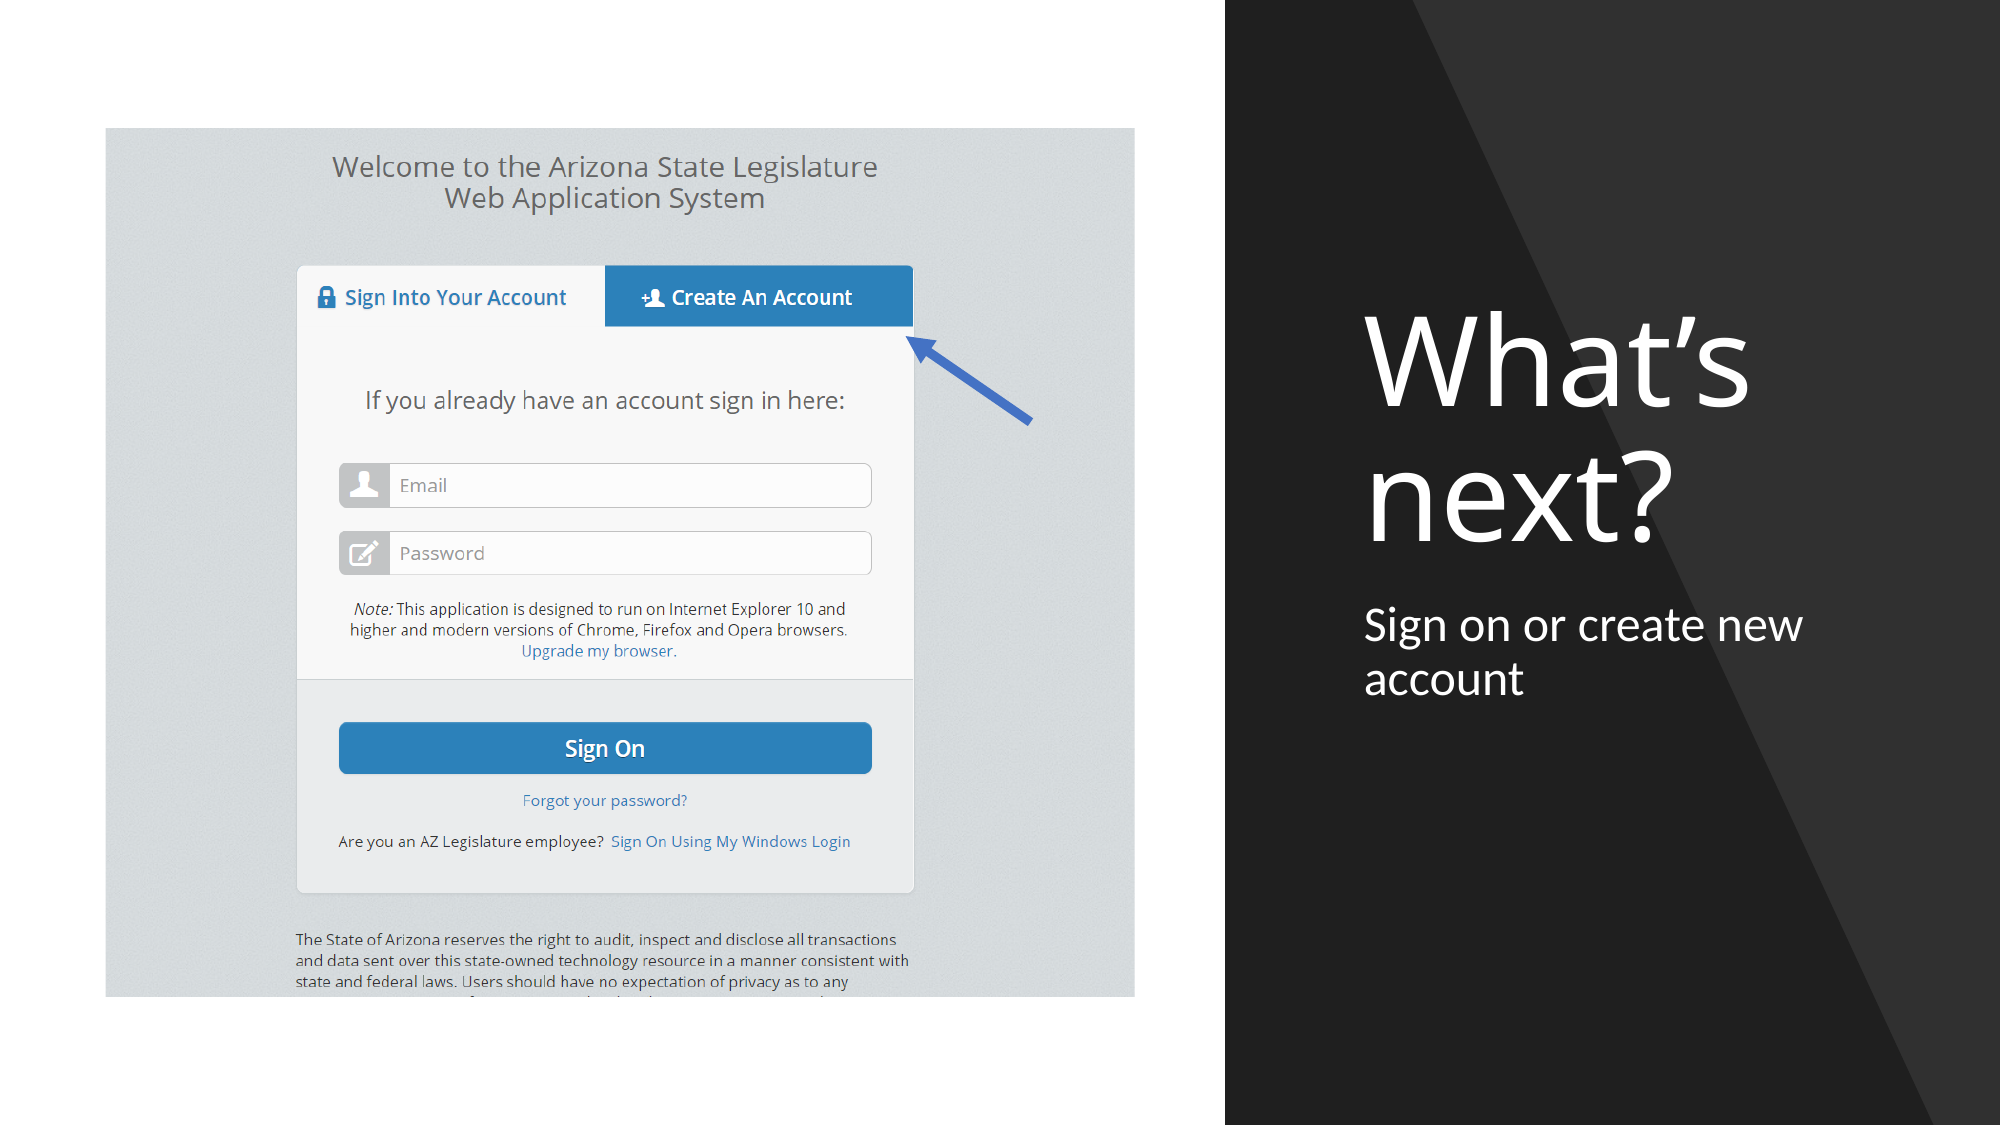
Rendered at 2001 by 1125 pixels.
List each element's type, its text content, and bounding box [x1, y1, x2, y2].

text_box [1415, 0, 2000, 1125]
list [105, 128, 1135, 997]
title What’s next? [1348, 184, 1892, 576]
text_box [905, 335, 1031, 423]
text_box [1224, 0, 1935, 1125]
list Sign on or create new account [1348, 590, 1892, 863]
